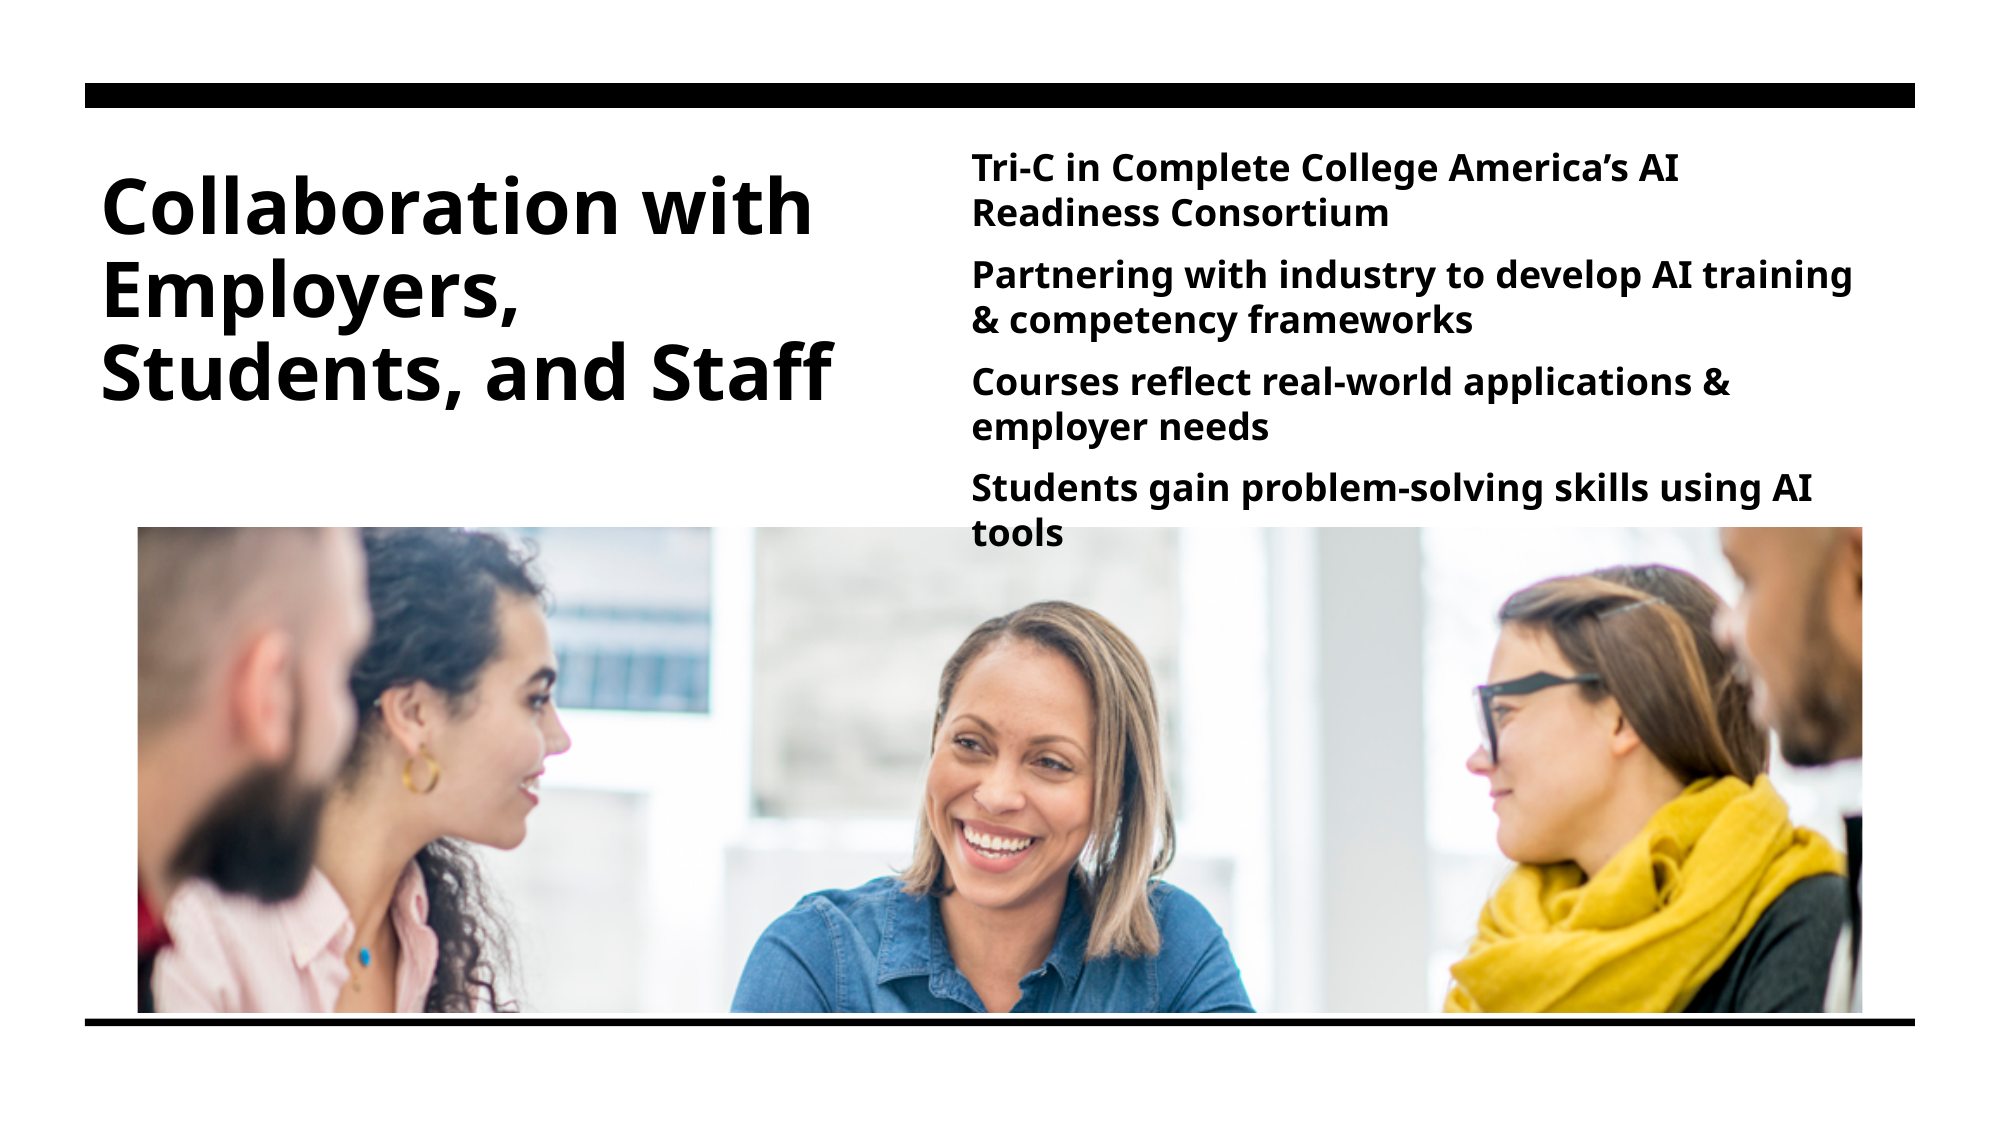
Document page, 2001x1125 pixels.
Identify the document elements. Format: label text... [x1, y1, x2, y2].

text_box Collaboration with Employers, Students, and Staff [85, 160, 873, 438]
picture [137, 527, 1863, 1014]
text_box Tri-C in Complete College America’s AI Readiness Consortium Partnering with industry to develop AI training & competency frameworks Courses reflect real-world applications & employer needs Students gain problem-solving skills using AI tools [937, 136, 1893, 404]
